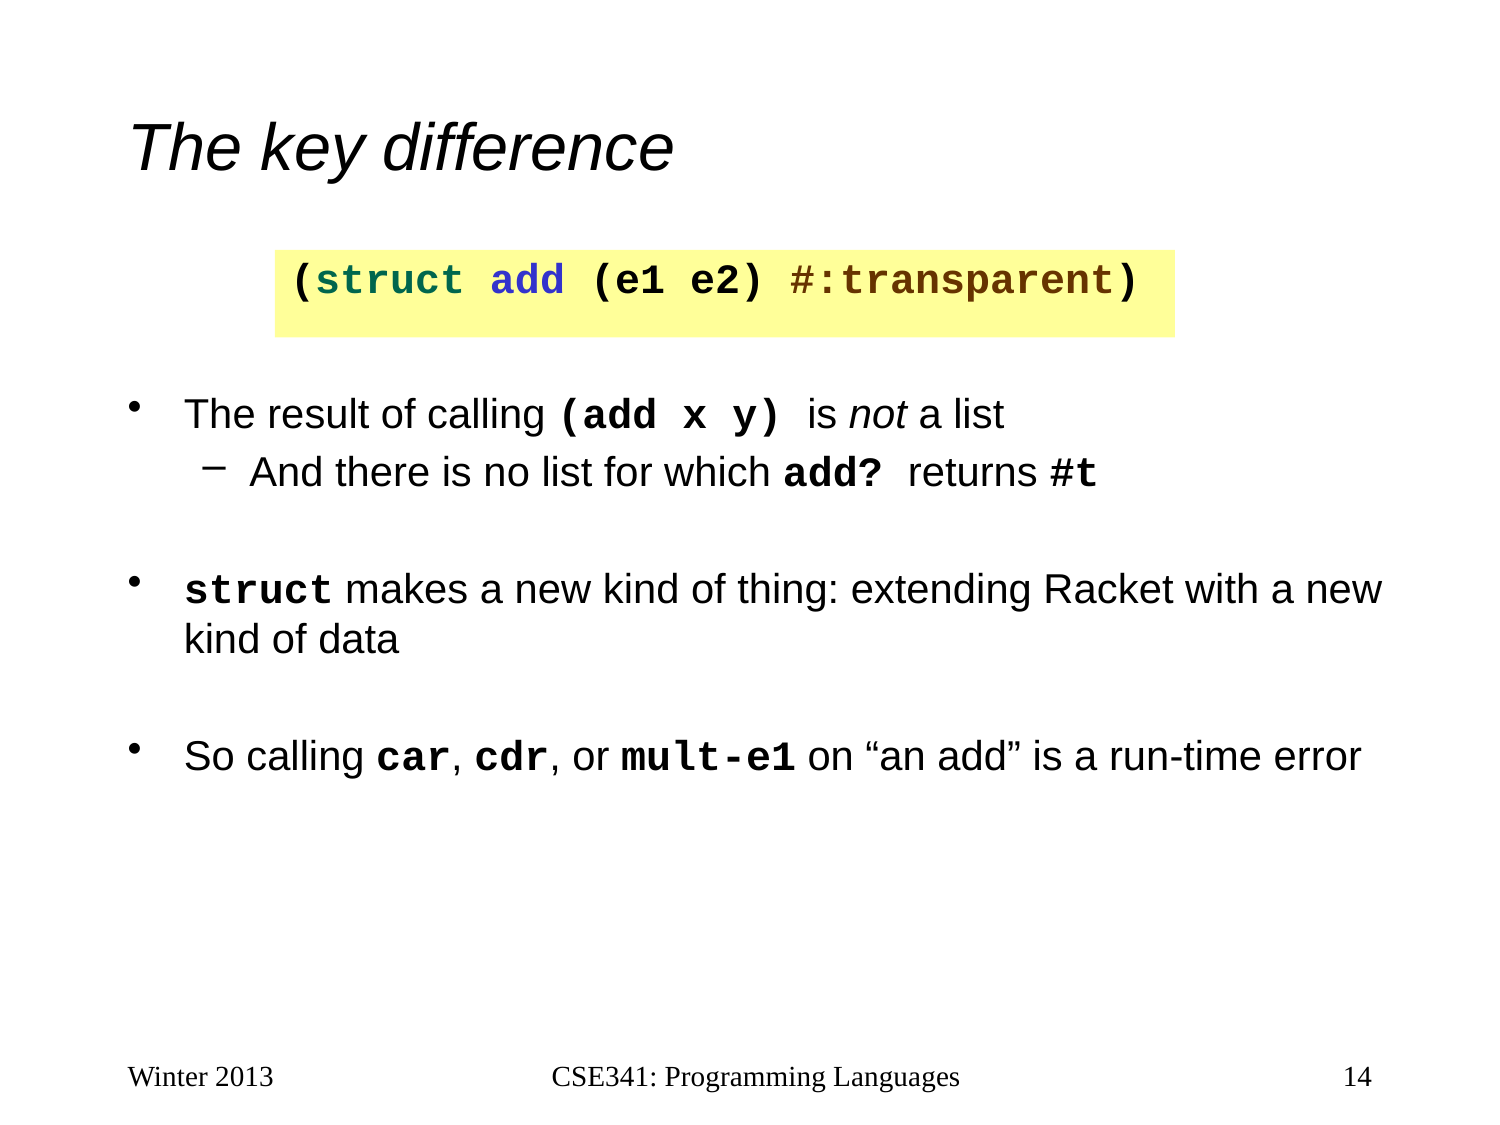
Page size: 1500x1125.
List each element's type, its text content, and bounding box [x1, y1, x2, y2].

footer CSE341: Programming Languages [474, 1049, 1038, 1125]
slide_number 14 [1074, 1049, 1388, 1125]
list The result of calling (add x y) is not a list And there is no list for which add? returns #t struct makes a new kind of thing: extending Racket with a new kind of data So calling car, cdr, or mult-e1 on “an add” is a run-time error [112, 262, 1413, 1001]
slide_number Winter 2013 [112, 1049, 426, 1125]
text_box (struct add (e1 e2) #:transparent) [274, 249, 1175, 338]
title The key difference [112, 49, 1388, 238]
